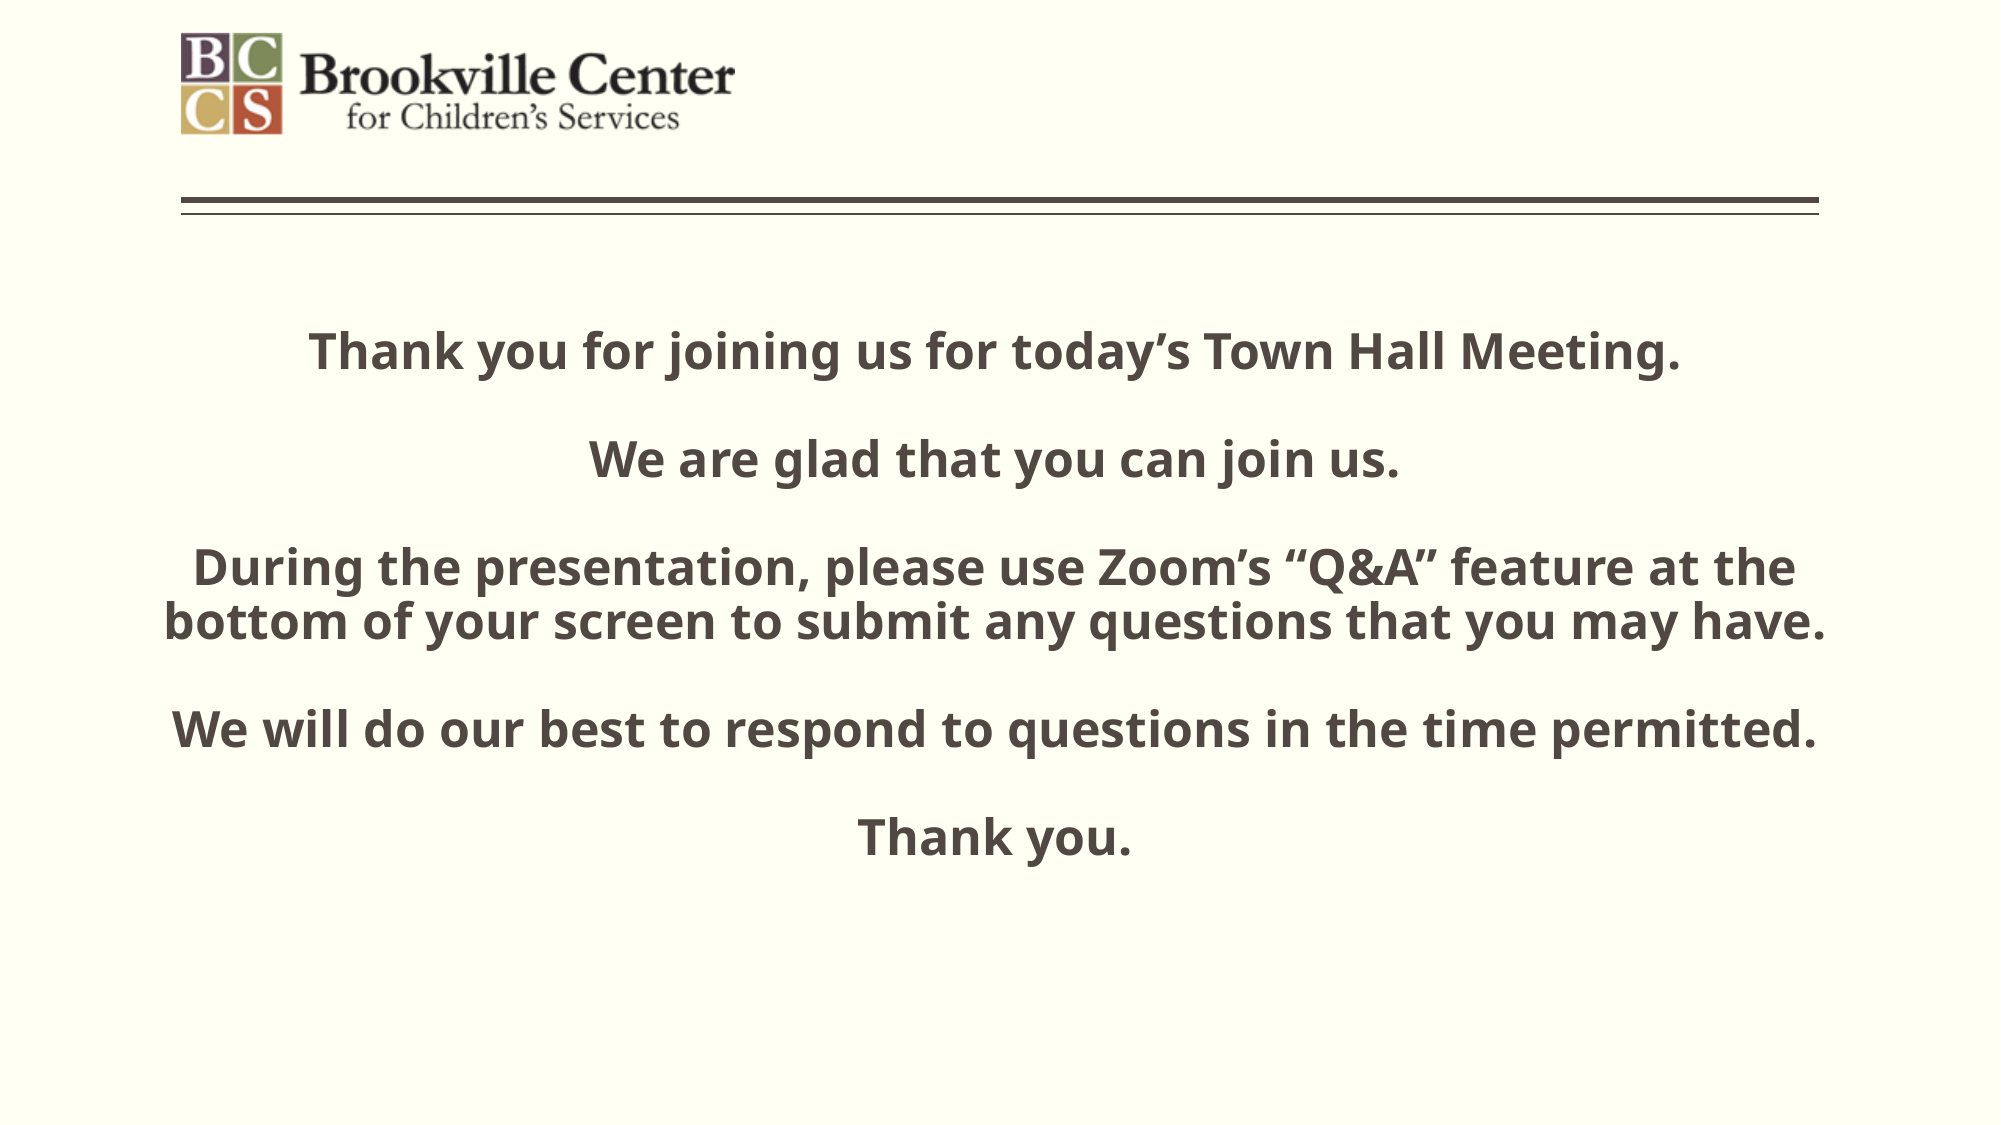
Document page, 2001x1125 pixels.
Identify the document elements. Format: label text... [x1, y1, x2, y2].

list Thank you for joining us for today’s Town Hall Meeting. We are glad that you can join us. During the presentation, please use Zoom’s “Q&A” feature at the bottom of your screen to submit any questions that you may have. We will do our best to respond to questions in the time permitted. Thank you. [160, 224, 1830, 1125]
picture [181, 11, 735, 157]
